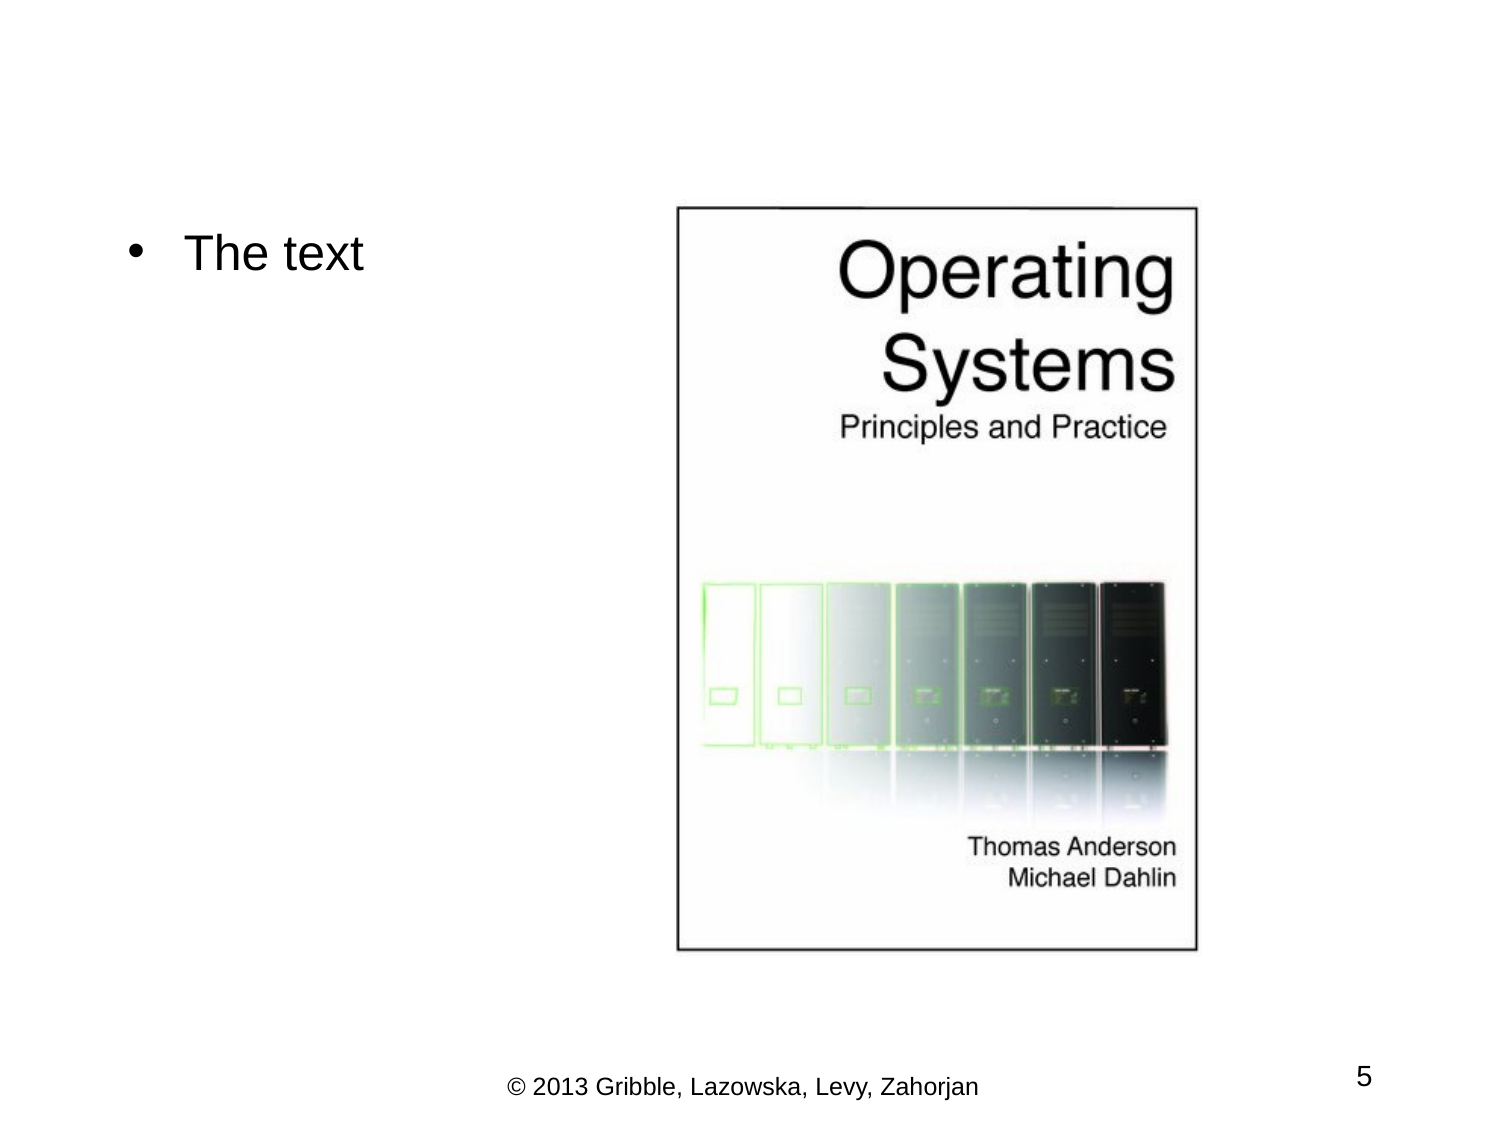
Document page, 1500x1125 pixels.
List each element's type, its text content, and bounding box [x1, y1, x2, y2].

picture [674, 199, 1202, 957]
footer © 2013 Gribble, Lazowska, Levy, Zahorjan [437, 1062, 1050, 1088]
list The text [112, 212, 1388, 1025]
slide_number 5 [1074, 1050, 1388, 1100]
